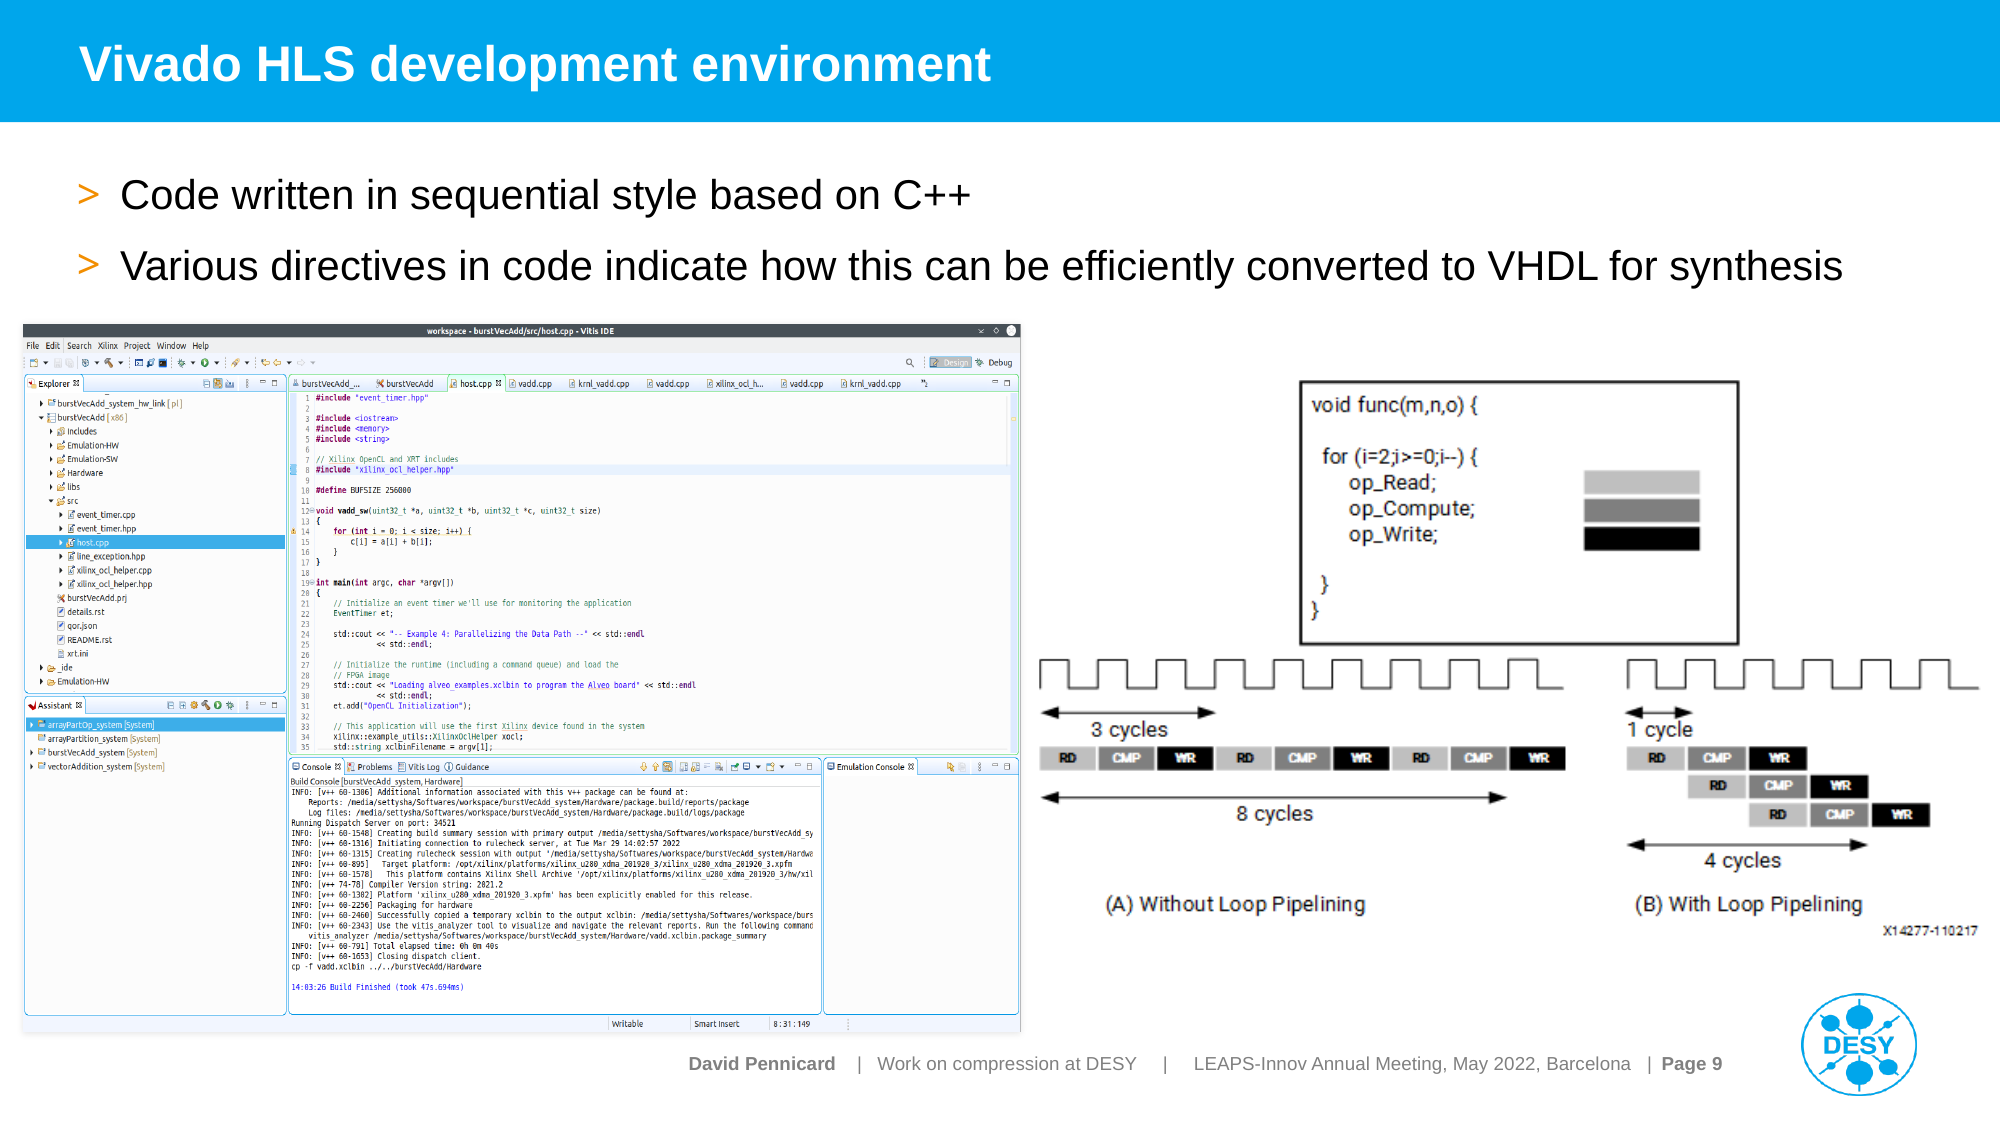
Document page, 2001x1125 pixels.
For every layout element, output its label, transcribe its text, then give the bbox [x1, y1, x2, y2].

picture [1870, 993, 1917, 1032]
list Code written in sequential style based on C++ Various directives in code indicate how this can be efficiently converted to VHDL for synthesis [61, 160, 1926, 379]
picture [1804, 996, 1915, 1094]
picture [13, 314, 1031, 1044]
picture [1801, 993, 1849, 1035]
picture [1801, 1055, 1845, 1096]
title Vivado HLS development environment [63, 16, 1928, 107]
picture [1874, 1058, 1917, 1096]
picture [1037, 380, 1987, 947]
